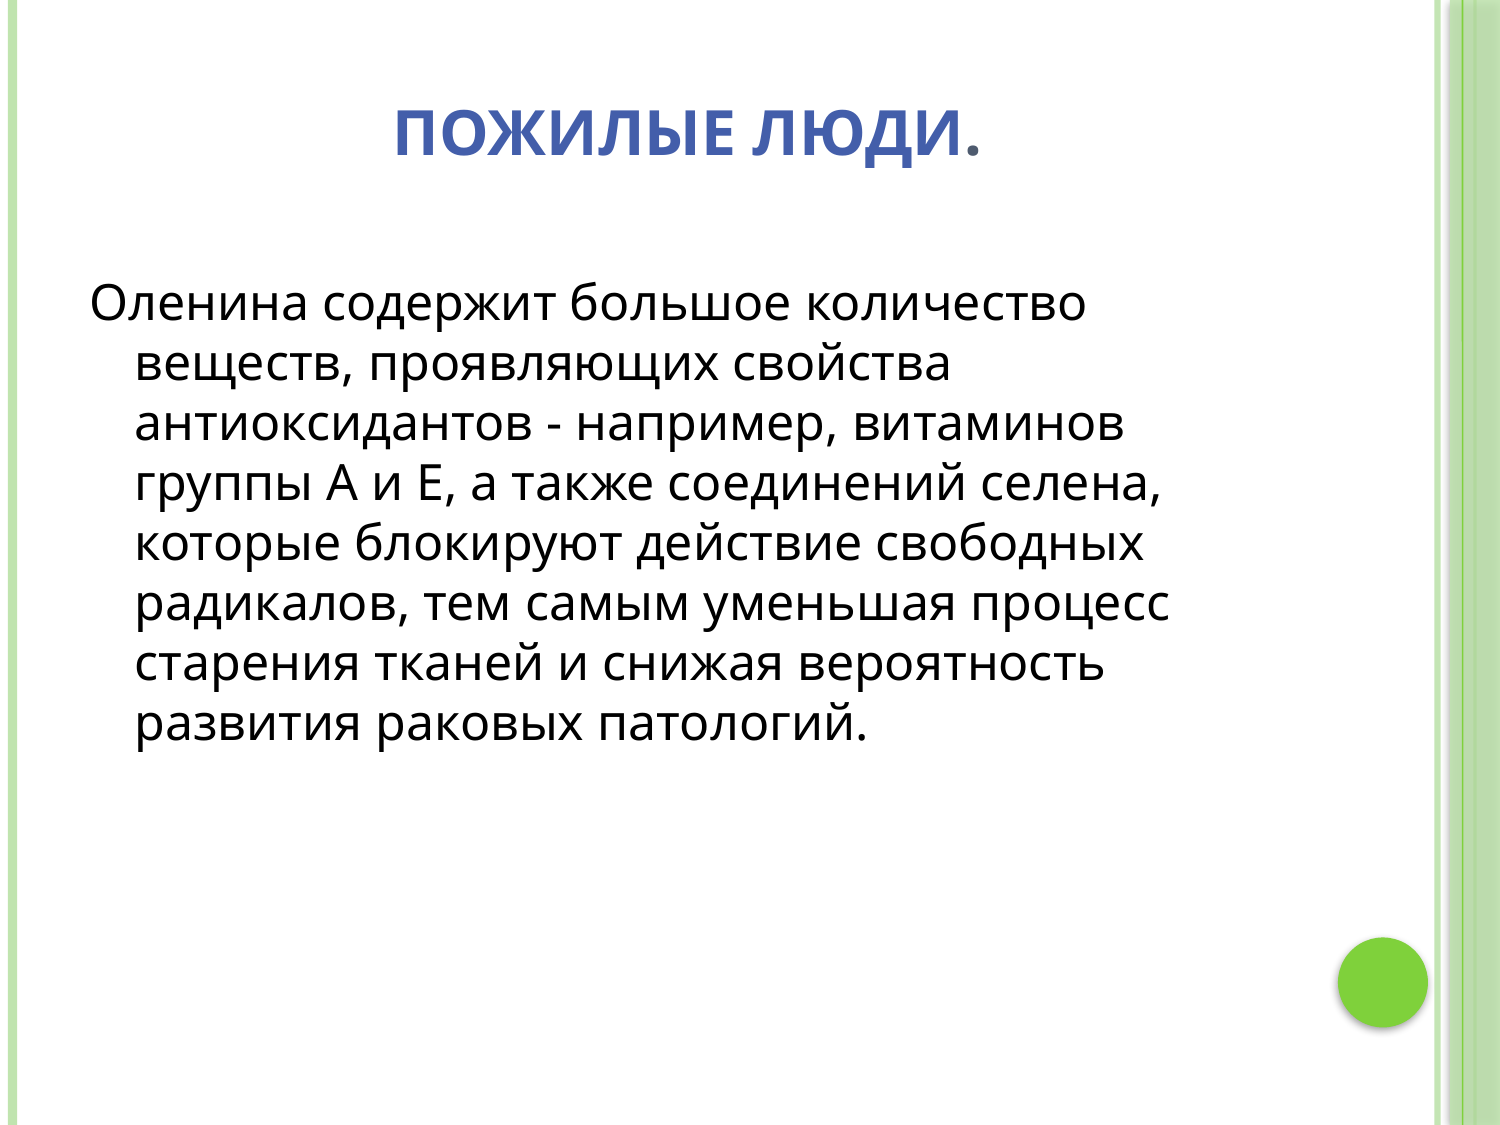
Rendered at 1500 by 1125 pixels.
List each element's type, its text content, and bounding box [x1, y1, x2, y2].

list Оленина содержит большое количество веществ, проявляющих свойства антиоксидантов - например, витаминов группы А и Е, а также соединений селена, которые блокируют действие свободных радикалов, тем самым уменьшая процесс старения тканей и снижая вероятность развития раковых патологий. [75, 262, 1300, 1062]
title Пожилые люди. [75, 45, 1300, 176]
